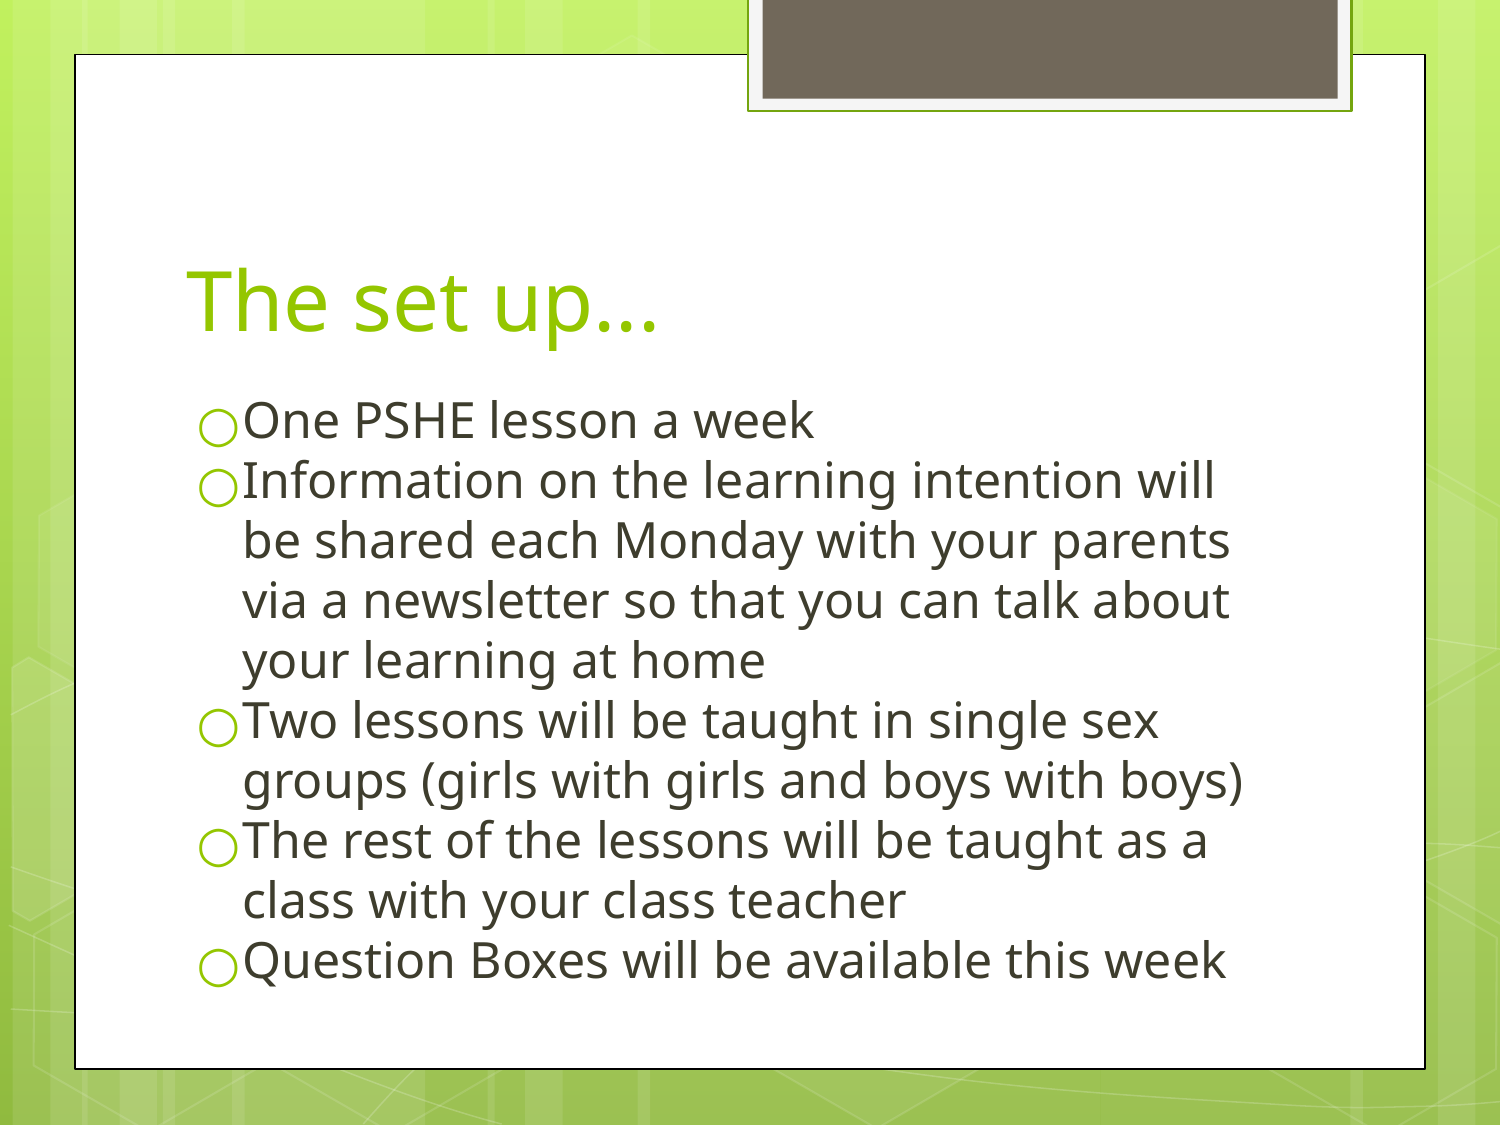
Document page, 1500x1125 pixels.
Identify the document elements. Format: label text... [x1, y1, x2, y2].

title The set up... [171, 168, 1324, 357]
list One PSHE lesson a week Information on the learning intention will be shared each Monday with your parents via a newsletter so that you can talk about your learning at home Two lessons will be taught in single sex groups (girls with girls and boys with boys) The rest of the lessons will be taught as a class with your class teacher Question Boxes will be available this week [171, 381, 1283, 957]
